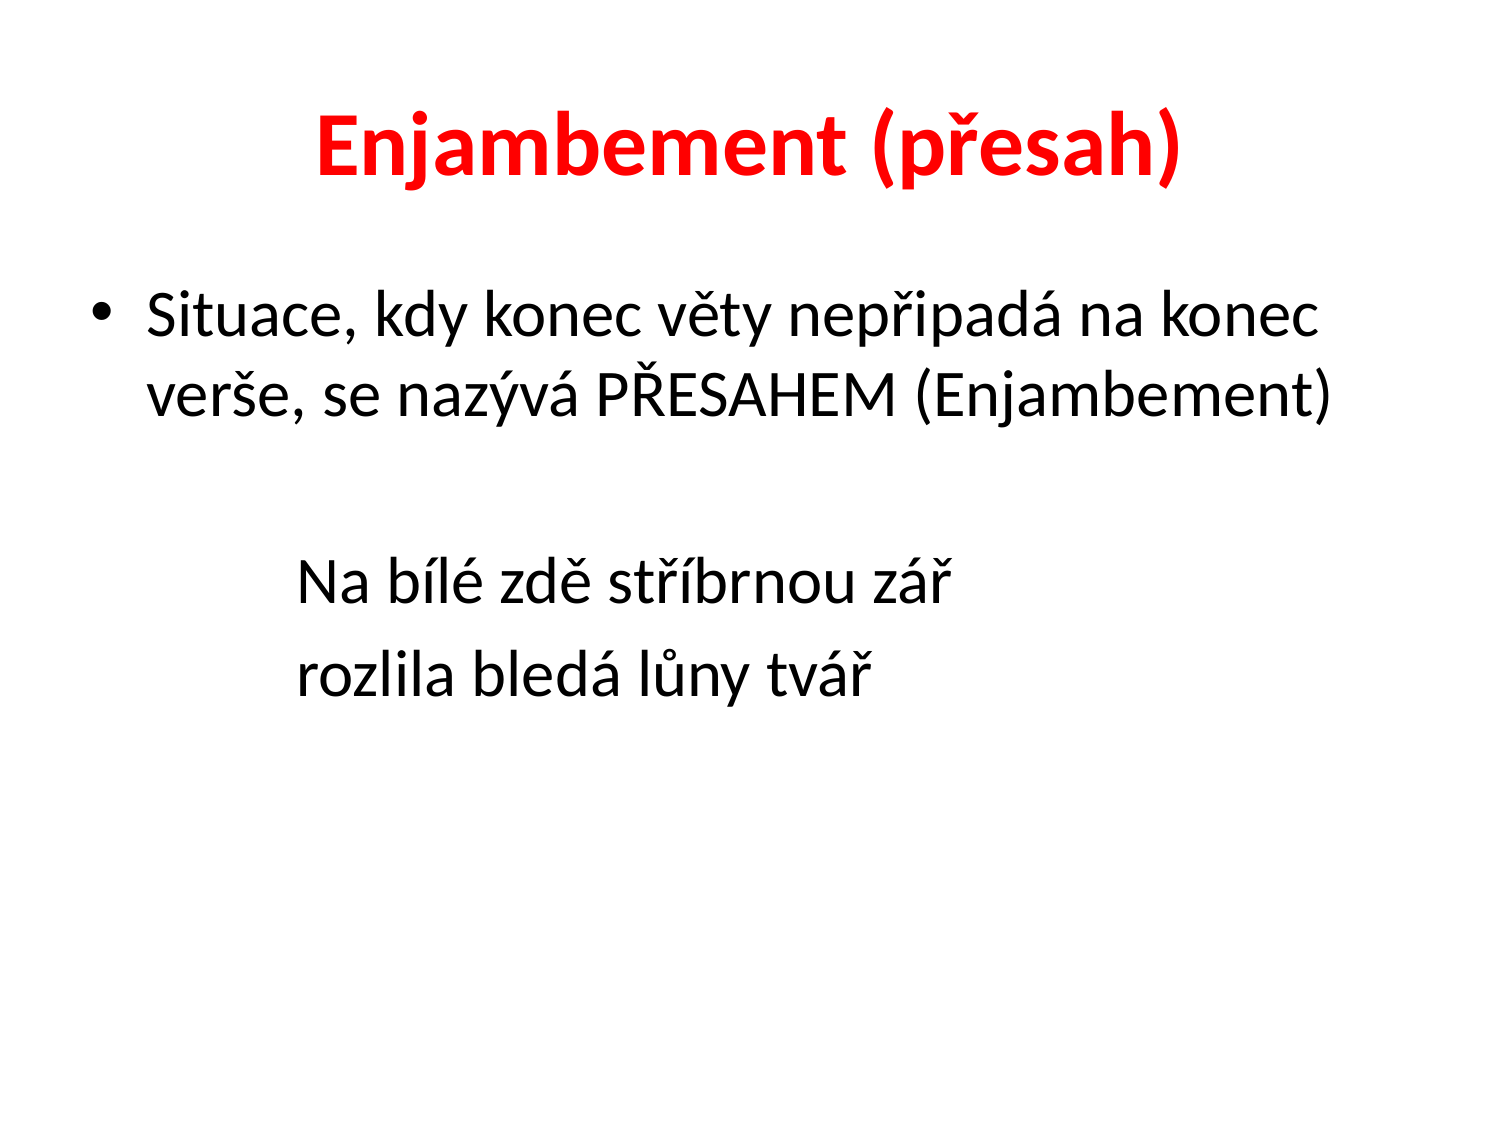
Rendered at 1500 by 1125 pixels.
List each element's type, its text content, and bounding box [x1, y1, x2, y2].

title Enjambement (přesah) [75, 45, 1425, 233]
list Situace, kdy konec věty nepřipadá na konec verše, se nazývá PŘESAHEM (Enjambement) Na bílé zdě stříbrnou zář rozlila bledá lůny tvář [75, 262, 1425, 1005]
